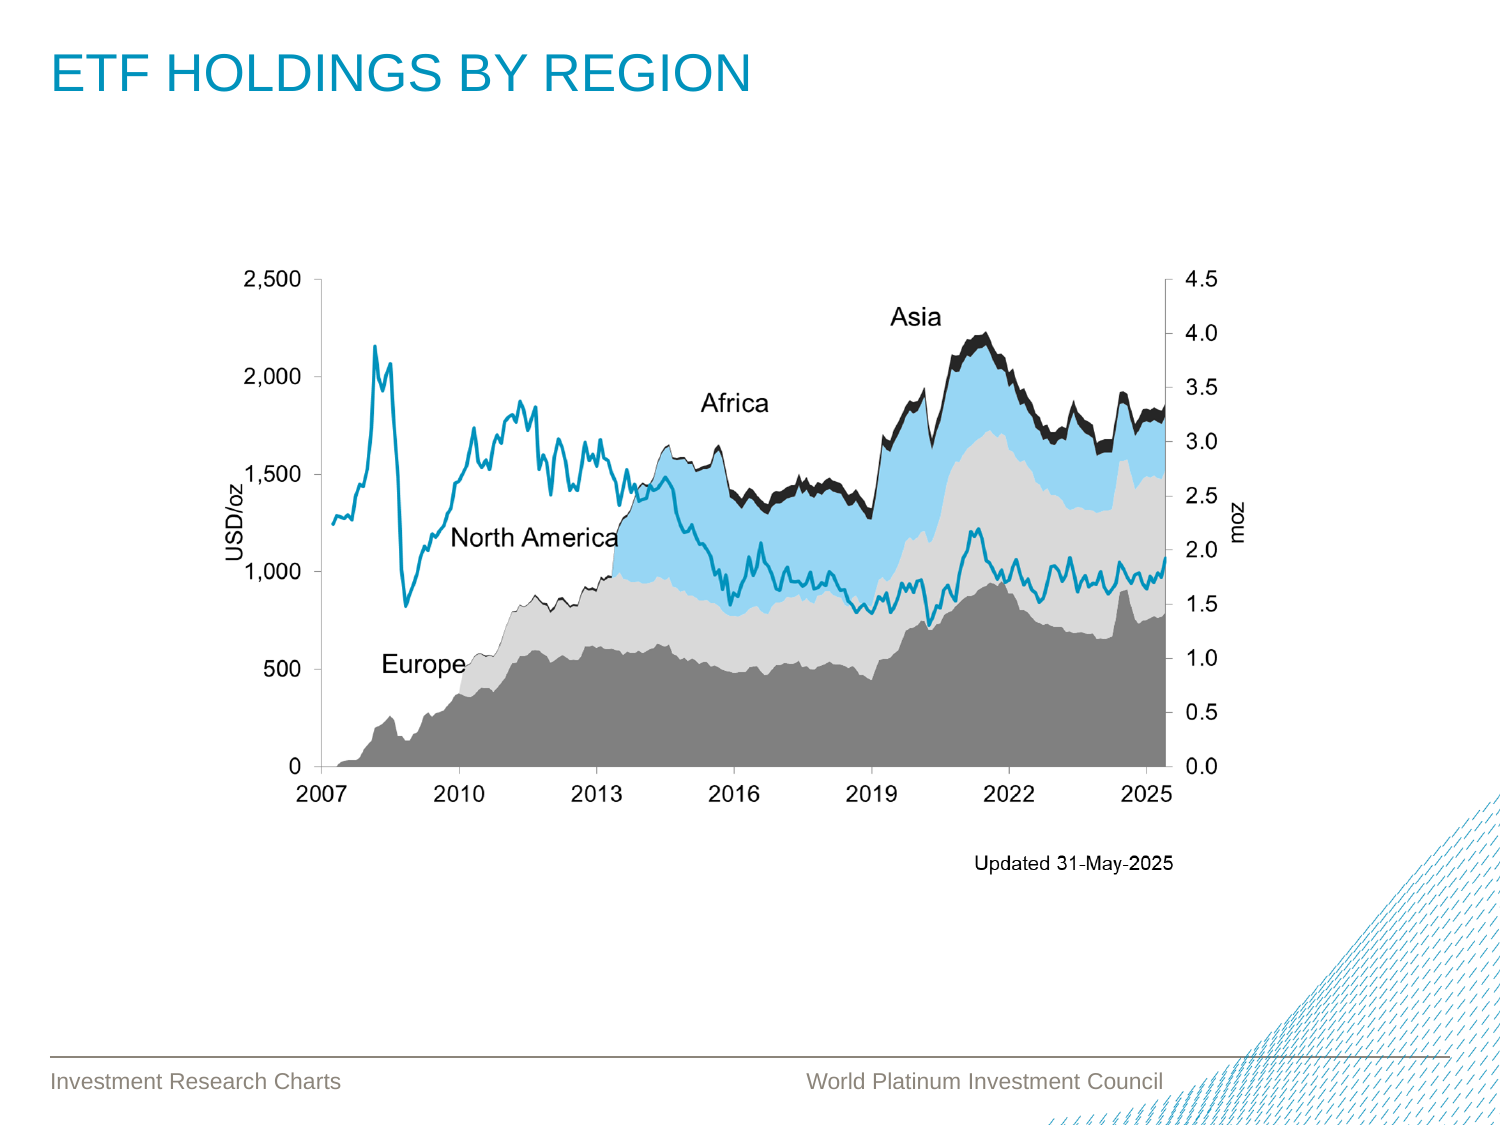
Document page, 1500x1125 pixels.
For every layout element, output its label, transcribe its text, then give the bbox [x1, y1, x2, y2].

title Etf holdings by region [50, 38, 1211, 202]
footer Investment Research Charts [50, 1066, 372, 1106]
picture [218, 215, 1500, 1125]
